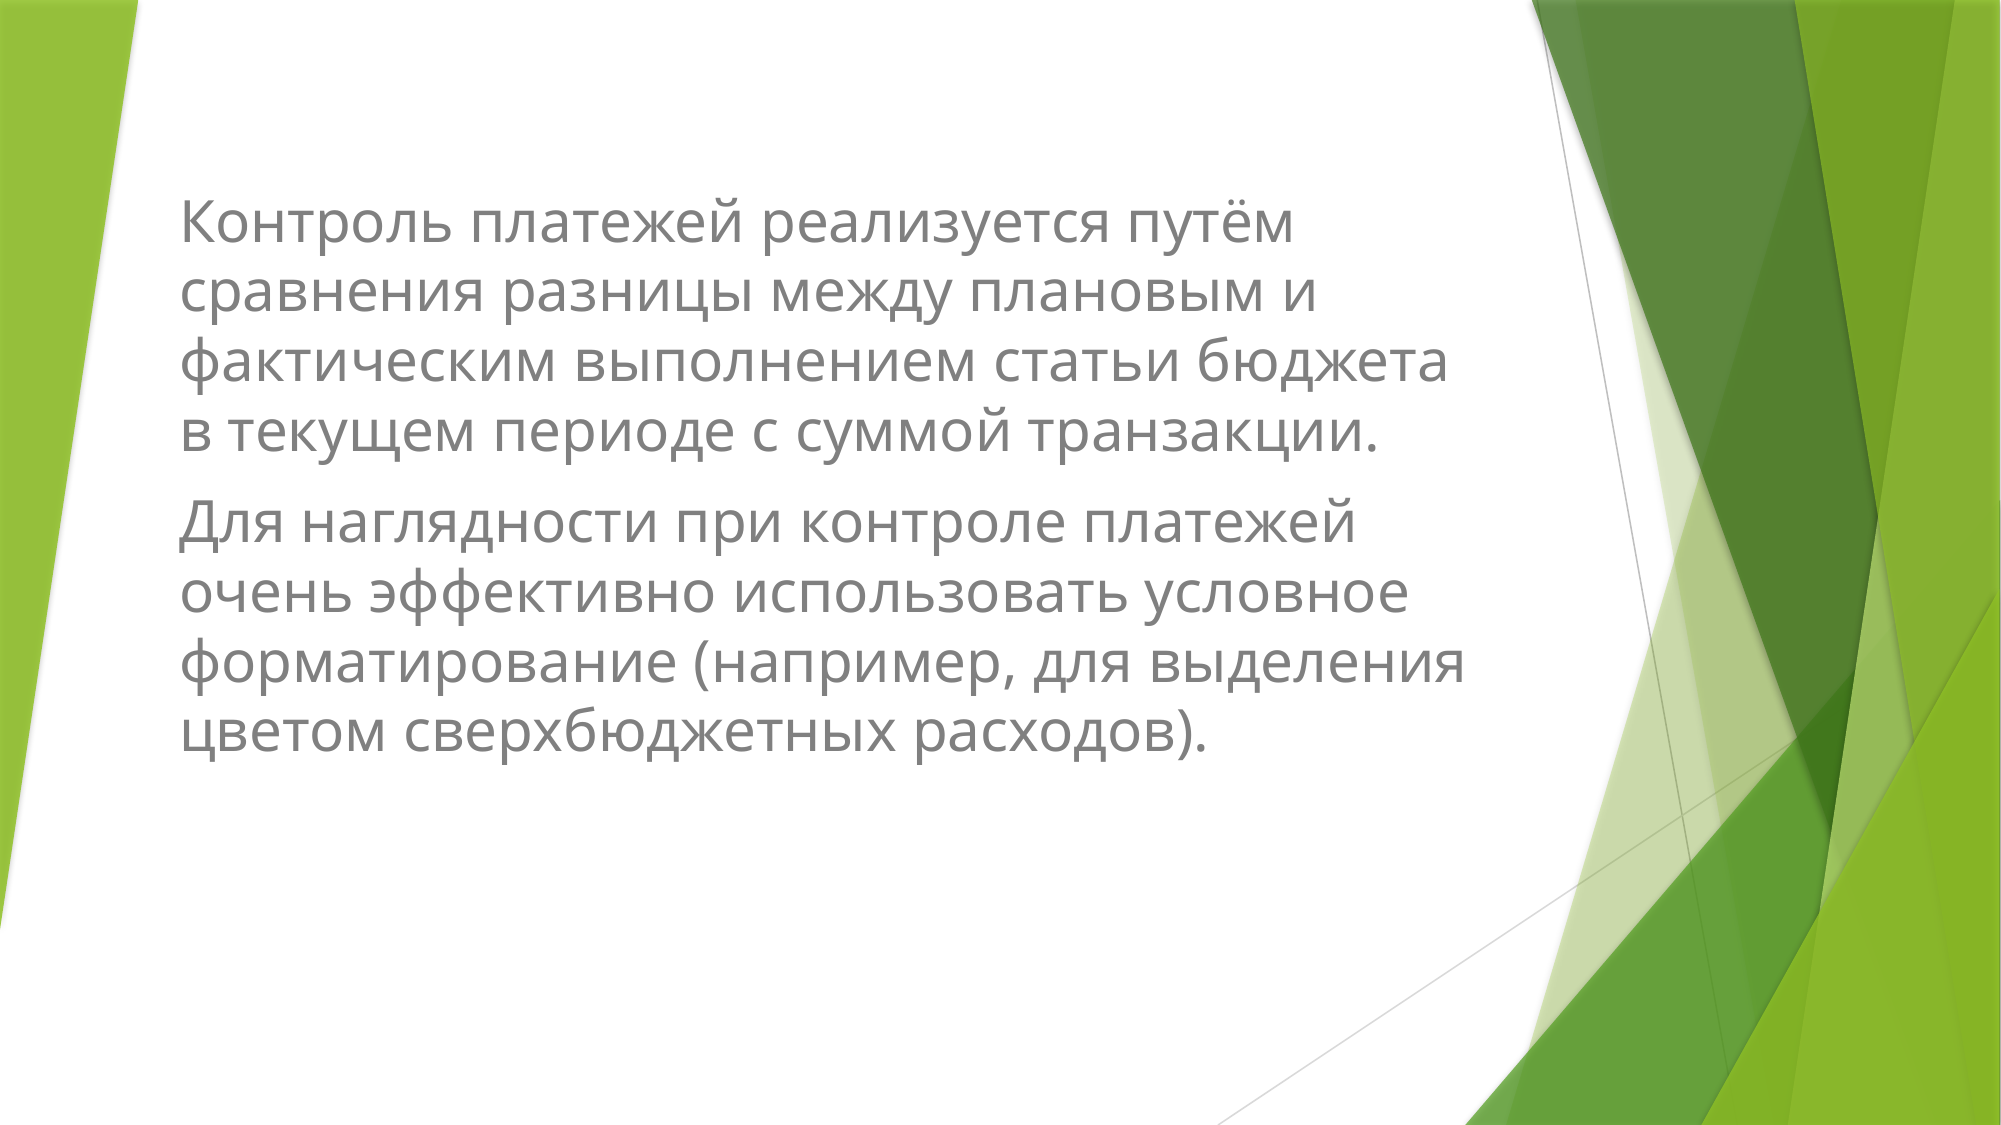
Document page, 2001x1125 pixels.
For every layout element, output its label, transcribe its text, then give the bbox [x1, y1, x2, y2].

subtitle Контроль платежей реализуется путём сравнения разницы между плановым и фактическим выполнением статьи бюджета в текущем периоде с суммой транзакции. Для наглядности при контроле платежей очень эффективно использовать условное форматирование (например, для выделения цветом сверхбюджетных расходов). [164, 176, 1505, 942]
